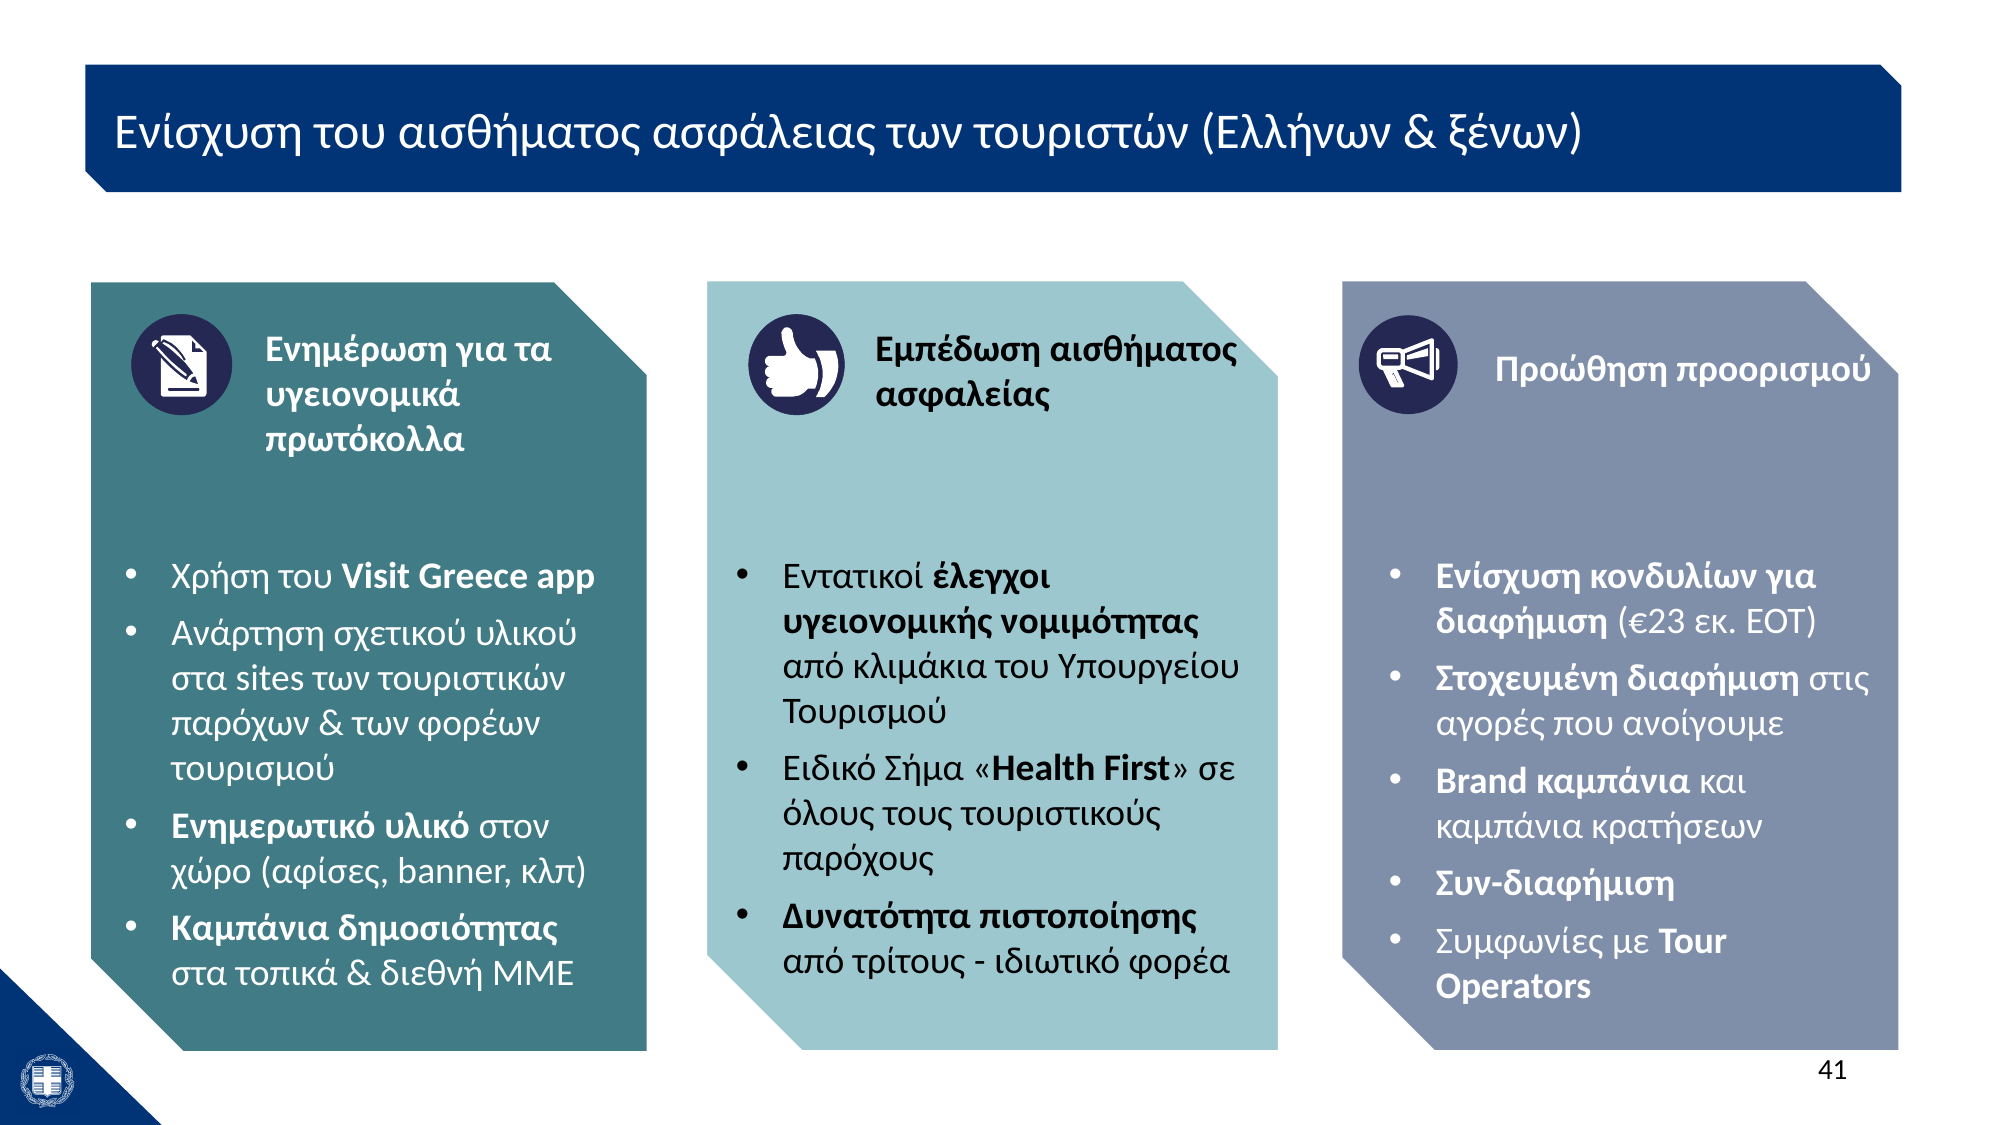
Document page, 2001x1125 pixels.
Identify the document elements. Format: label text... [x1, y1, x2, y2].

text_box Προώθηση προορισμού [1480, 336, 1907, 397]
text_box Χρήση του Visit Greece app Ανάρτηση σχετικού υλικού στα sites των τουριστικών παρόχων & των φορέων τουρισμού Ενημερωτικό υλικό στον χώρο (αφίσες, banner, κλπ) Καμπάνια δημοσιότητας στα τοπικά & διεθνή ΜΜΕ [109, 543, 635, 1001]
text_box Εντατικοί έλεγχοι υγειονομικής νομιμότητας από κλιμάκια του Υπουργείου Τουρισμού Ειδικό Σήμα «Health First» σε όλους τους τουριστικούς παρόχους Δυνατότητα πιστοποίησης από τρίτους - ιδιωτικό φορέα [721, 543, 1279, 1046]
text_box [131, 314, 232, 415]
text_box [1341, 280, 1900, 991]
picture [15, 1048, 81, 1116]
text_box Ενίσχυση κονδυλίων για διαφήμιση (€23 εκ. ΕΟΤ) Στοχευμένη διαφήμιση στις αγορές που ανοίγουμε Brand καμπάνια και καμπάνια κρατήσεων Συν-διαφήμιση Συμφωνίες με Tour Operators [1374, 543, 1900, 1014]
text_box [796, 1046, 1279, 1051]
text_box [1397, 1014, 1900, 1051]
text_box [1358, 315, 1458, 415]
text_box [748, 314, 845, 415]
text_box [90, 281, 648, 1052]
text_box Εμπέδωση αισθήματος ασφαλείας [860, 316, 1267, 422]
slide_number 41 [1412, 1042, 1863, 1103]
text_box [706, 280, 1279, 970]
text_box Ενίσχυση του αισθήματος ασφάλειας των τουριστών (Ελλήνων & ξένων) [85, 64, 1902, 193]
text_box Ενημέρωση για τα υγειονομικά πρωτόκολλα [250, 316, 673, 467]
